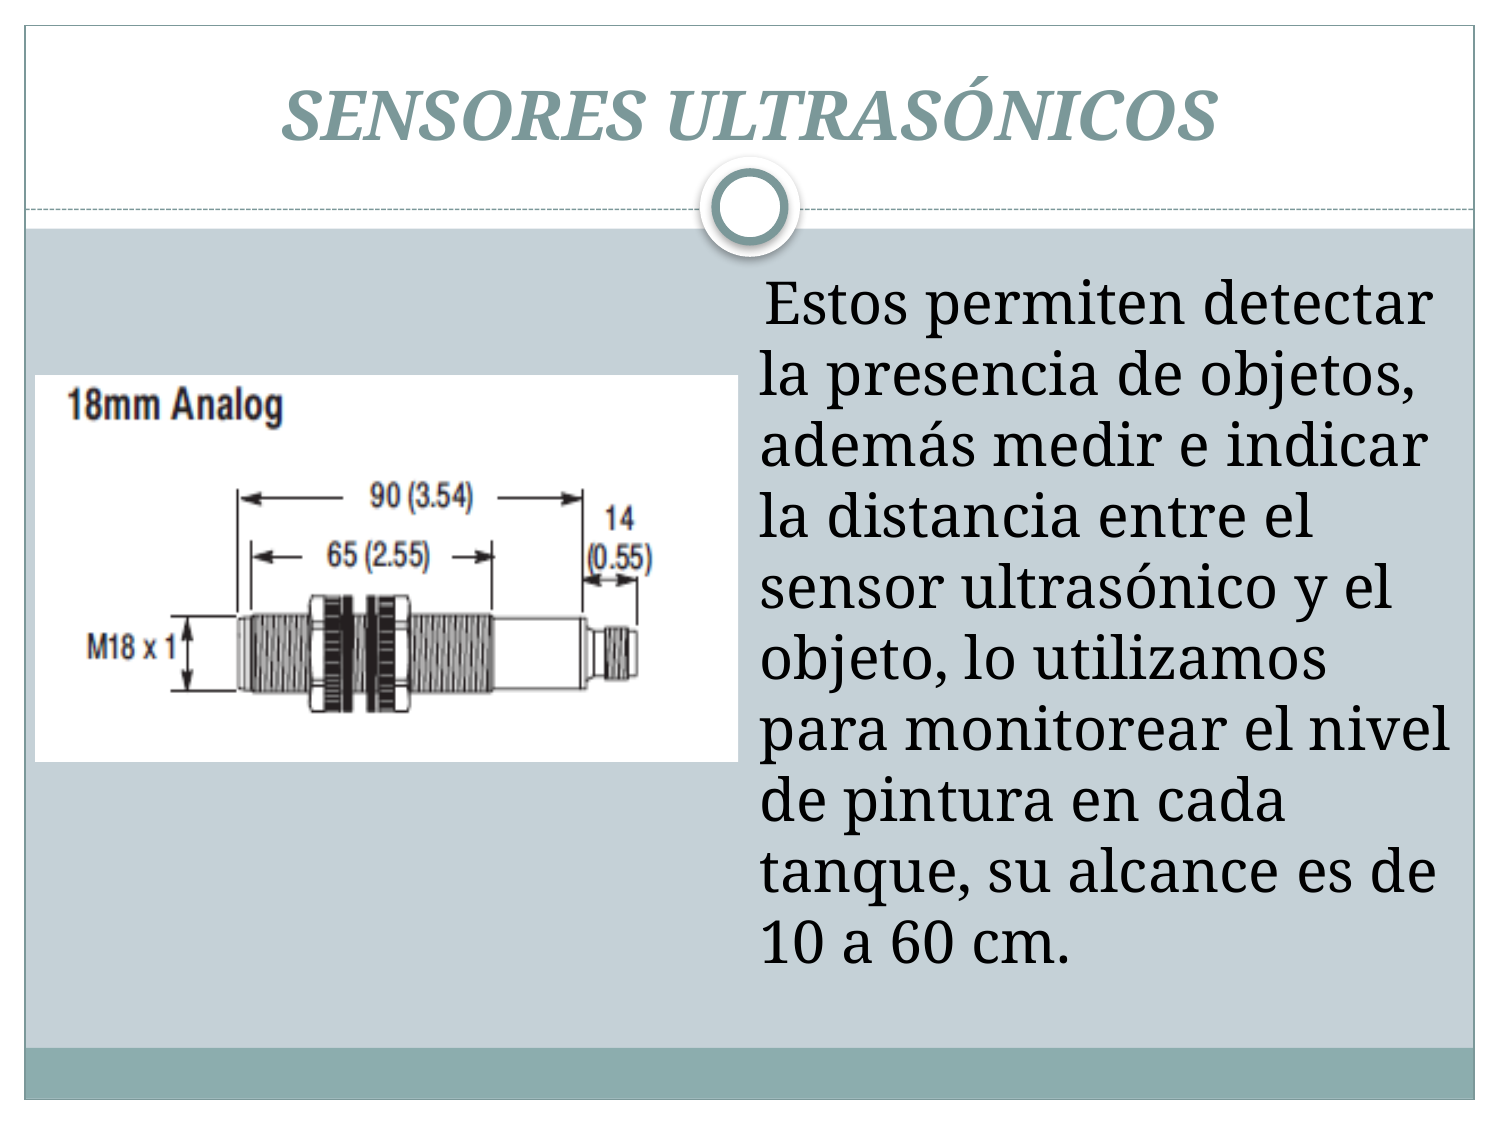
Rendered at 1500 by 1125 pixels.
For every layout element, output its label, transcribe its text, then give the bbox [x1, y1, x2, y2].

picture [34, 374, 739, 762]
list Estos permiten detectar la presencia de objetos, además medir e indicar la distancia entre el sensor ultrasónico y el objeto, lo utilizamos para monitorear el nivel de pintura en cada tanque, su alcance es de 10 a 60 cm. [702, 257, 1477, 1001]
title SENSORES ULTRASÓNICOS [49, 37, 1450, 163]
